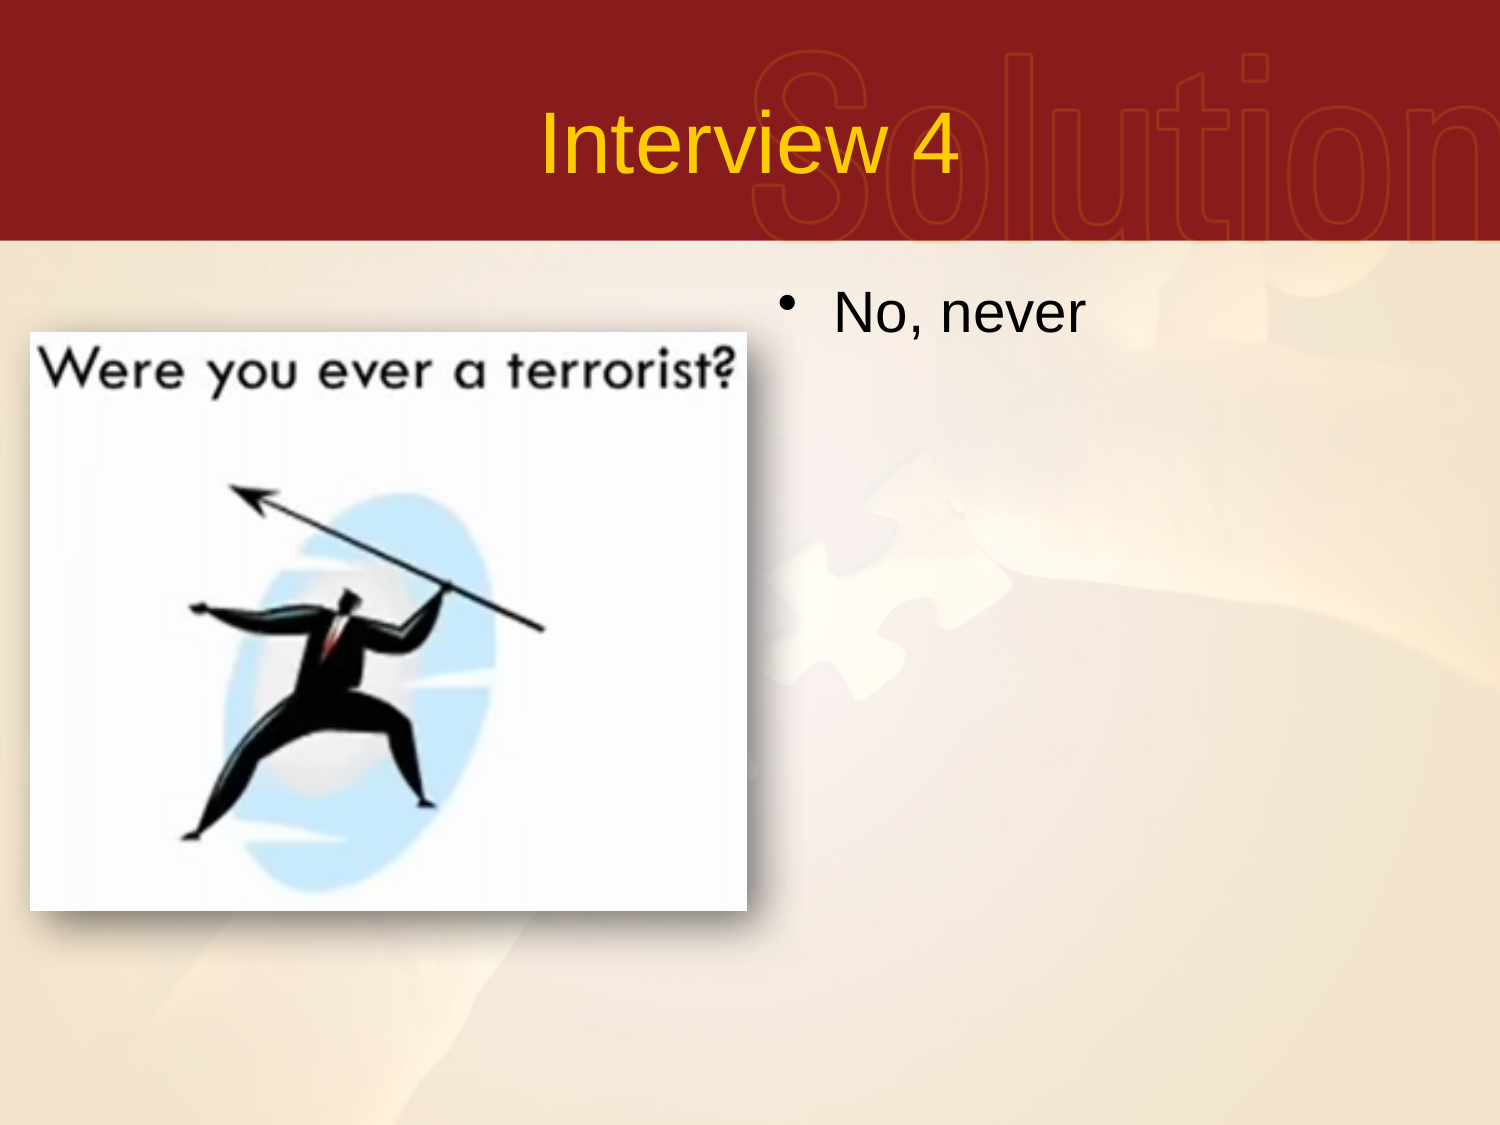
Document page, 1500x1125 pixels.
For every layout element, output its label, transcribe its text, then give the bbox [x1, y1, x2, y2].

list No, never [762, 266, 1425, 1005]
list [30, 331, 747, 911]
title Interview 4 [75, 45, 1425, 233]
picture [0, 0, 1500, 1125]
